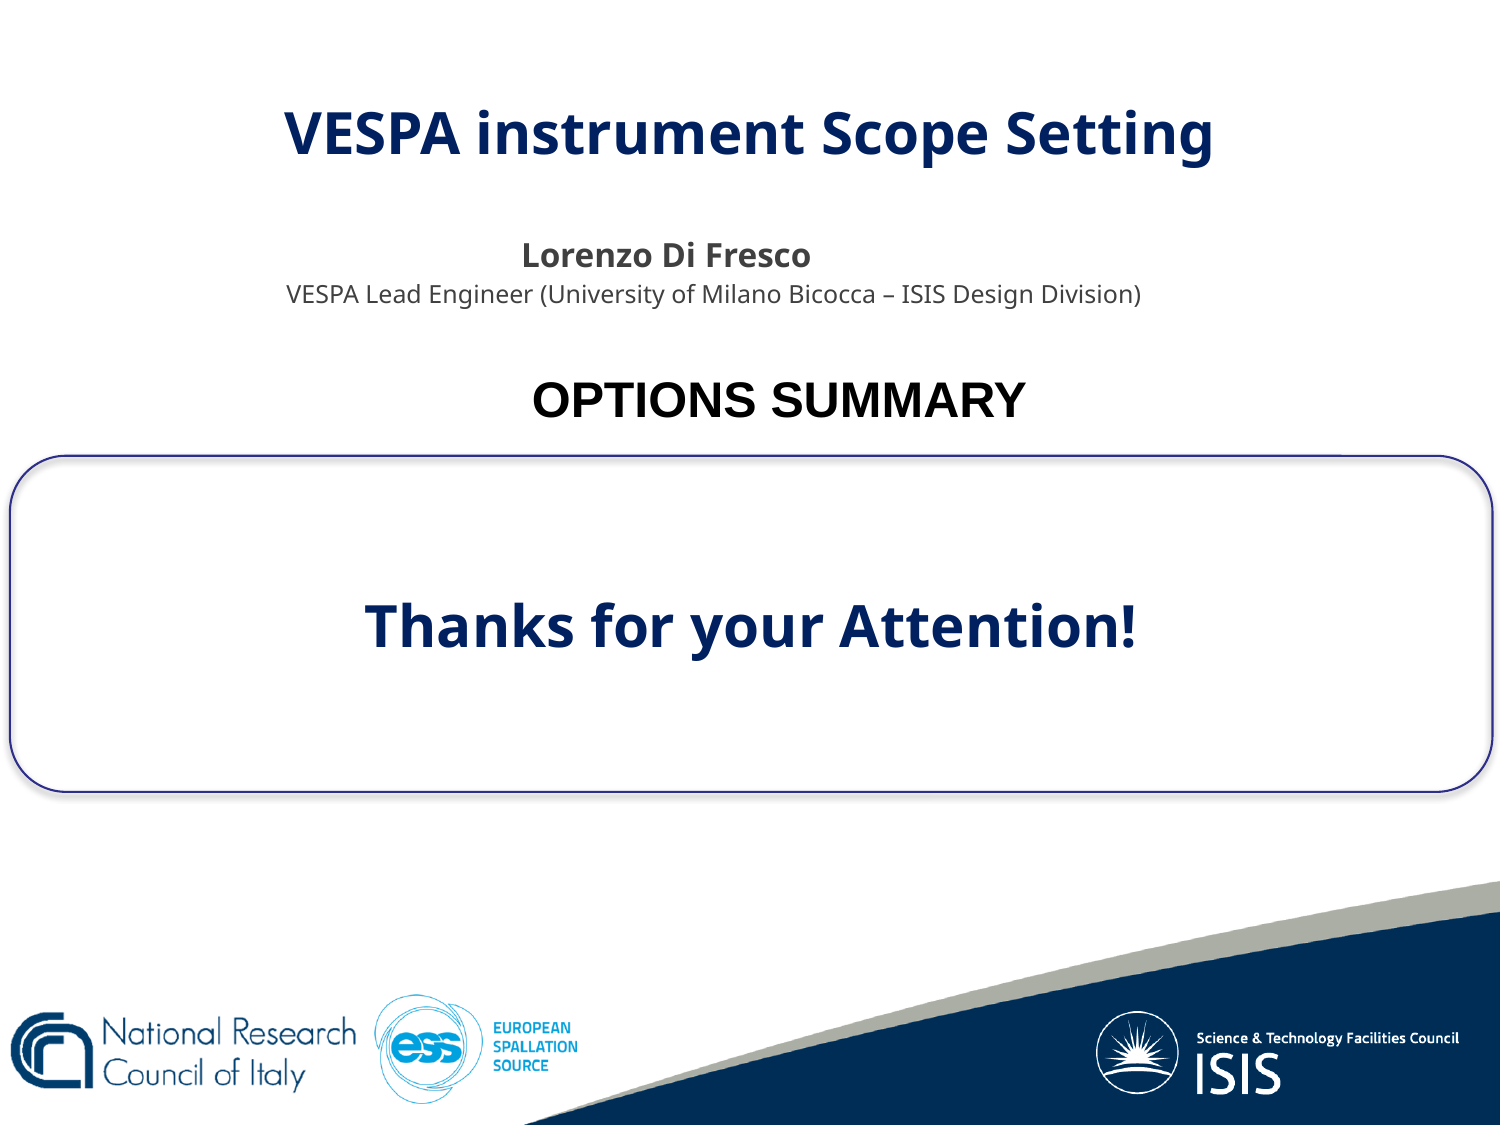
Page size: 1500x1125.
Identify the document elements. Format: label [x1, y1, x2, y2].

text_box [9, 455, 1493, 792]
text_box [0, 67, 1500, 196]
text_box [230, 226, 1199, 310]
title [436, 350, 1123, 444]
picture [0, 879, 1500, 1125]
